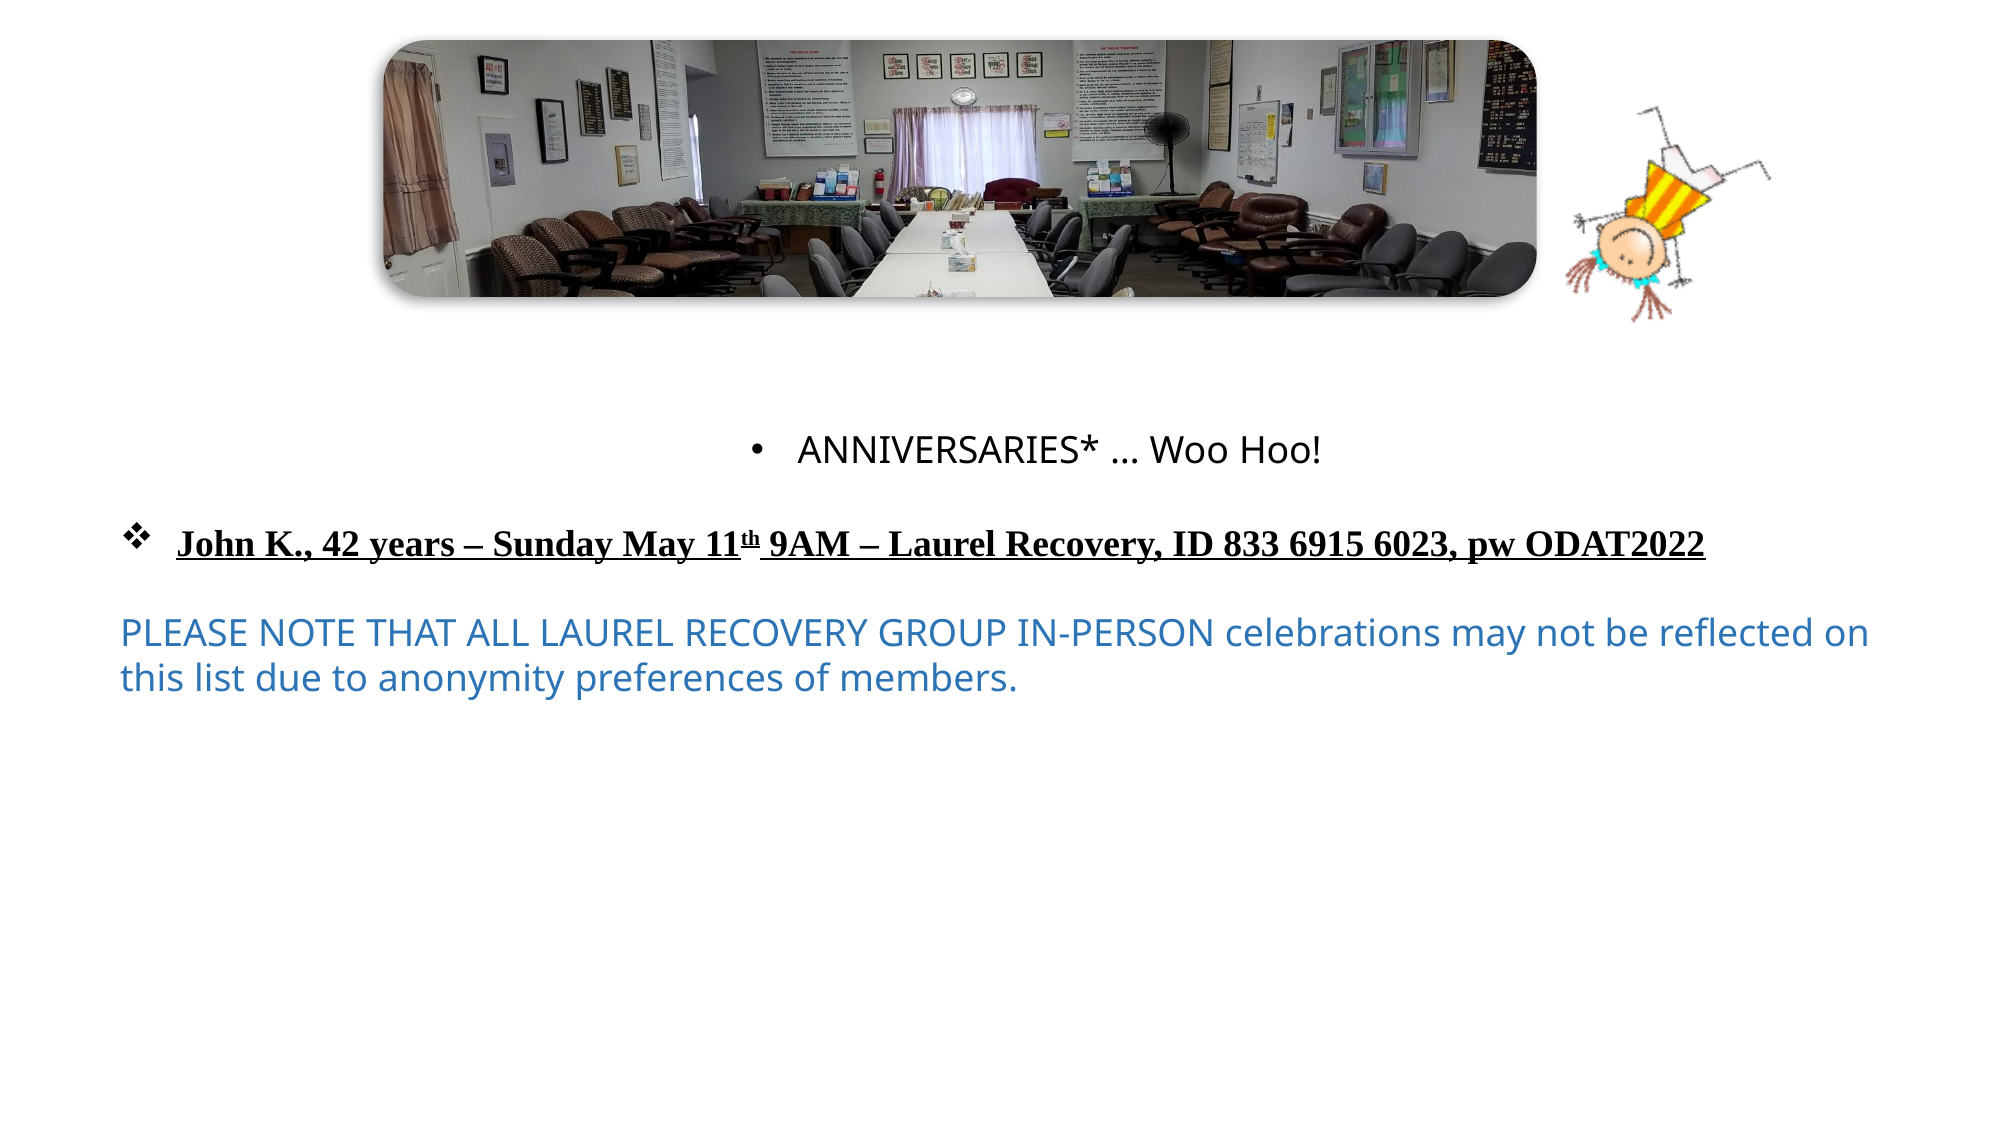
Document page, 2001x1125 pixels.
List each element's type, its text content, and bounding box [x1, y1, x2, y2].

text_box ANNIVERSARIES* … Woo Hoo! John K., 42 years – Sunday May 11th 9AM – Laurel Recovery, ID 833 6915 6023, pw ODAT2022 PLEASE NOTE THAT ALL LAUREL RECOVERY GROUP IN-PERSON celebrations may not be reflected on this list due to anonymity preferences of members. [105, 418, 1957, 707]
picture [383, 40, 1826, 393]
